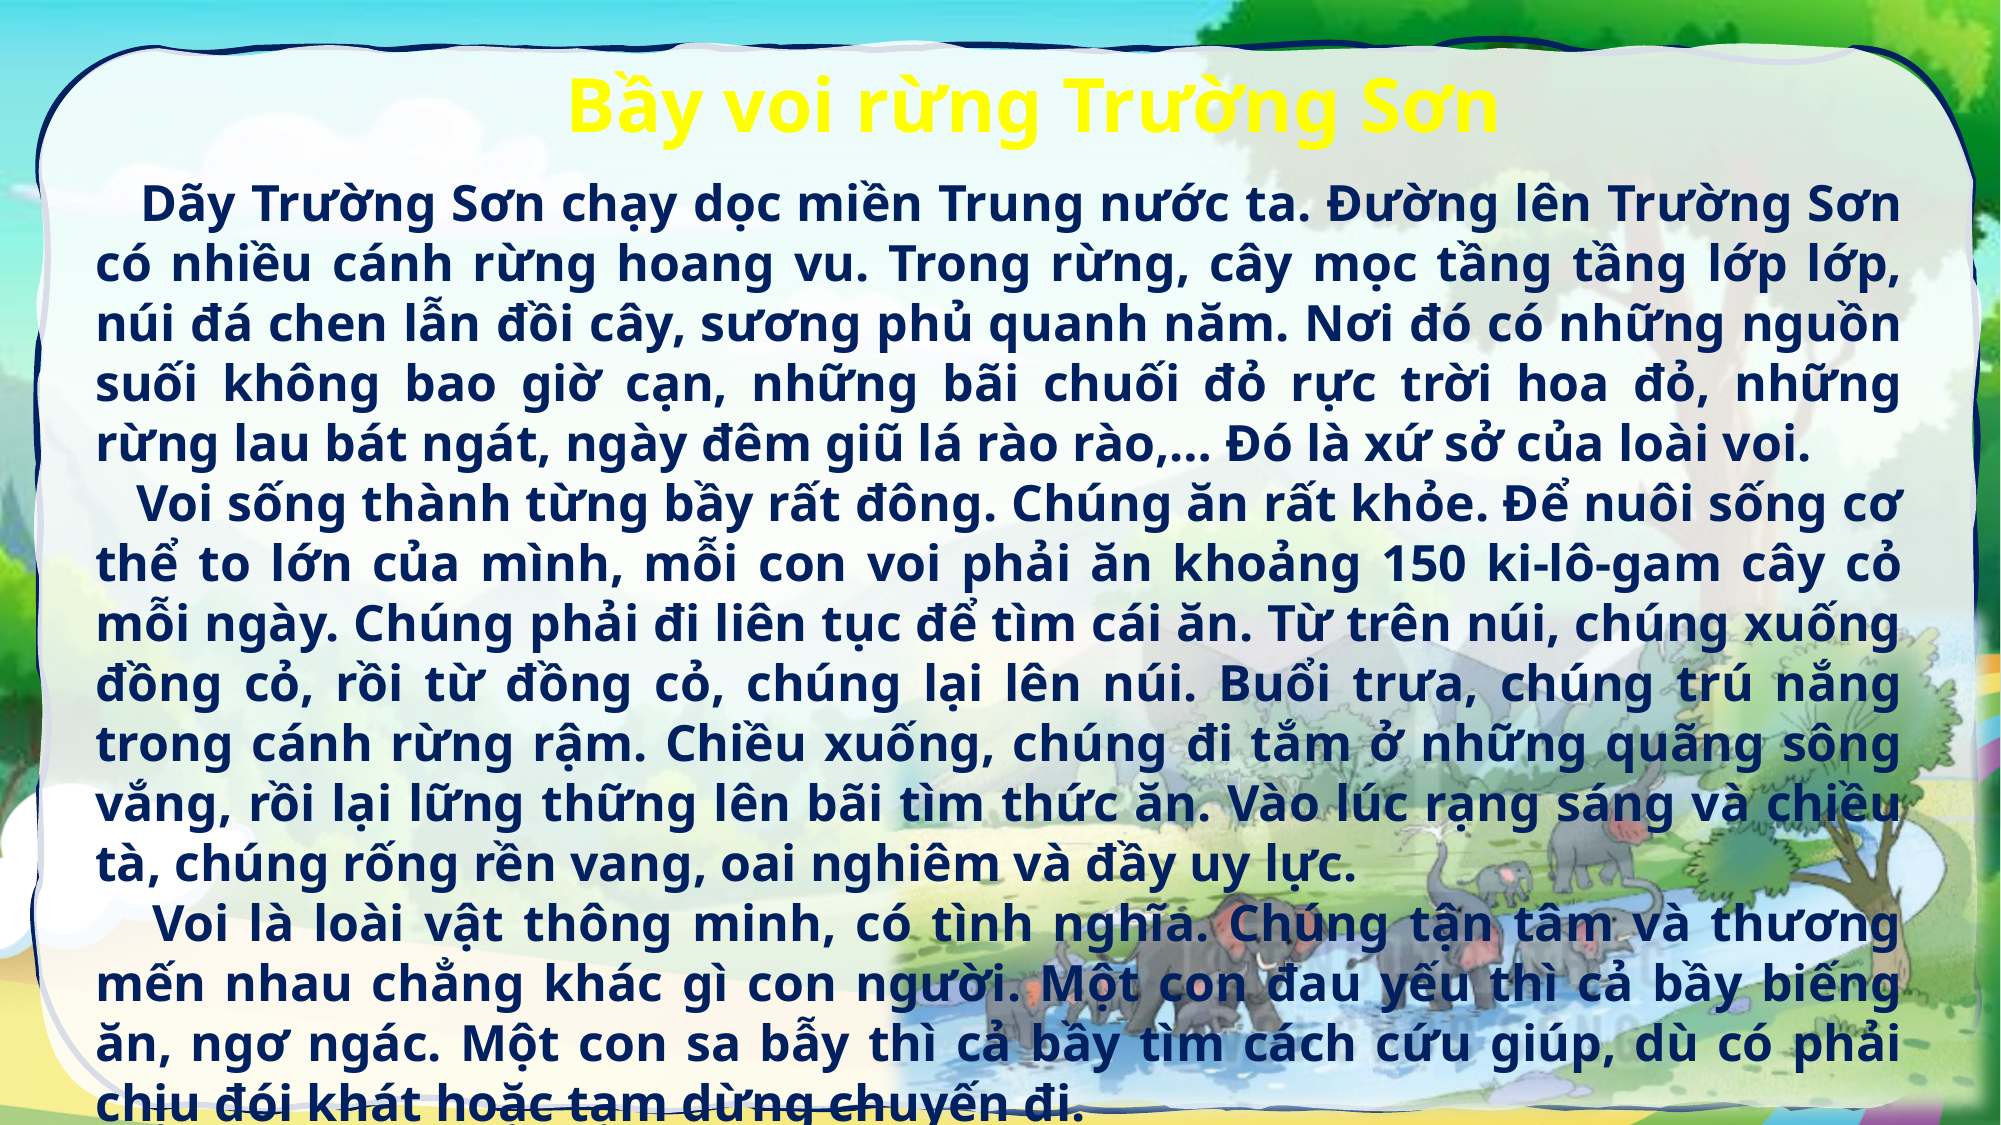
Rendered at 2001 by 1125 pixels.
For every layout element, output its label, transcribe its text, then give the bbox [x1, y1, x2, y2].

text_box Bầy voi rừng Trường Sơn [408, 49, 1659, 155]
picture [0, 0, 2001, 1125]
text_box [35, 40, 1982, 476]
text_box Dãy Trường Sơn chạy dọc miền Trung nước ta. Đường lên Trường Sơn có nhiều cánh rừng hoang vu. Trong rừng, cây mọc tầng tầng lớp lớp, núi đá chen lẫn đồi cây, sương phủ quanh năm. Nơi đó có những nguồn suối không bao giờ cạn, những bãi chuối đỏ rực trời hoa đỏ, những rừng lau bát ngát, ngày đêm giũ lá rào rào,… Đó là xứ sở của loài voi. Voi sống thành từng bầy rất đông. Chúng ăn rất khỏe. Để nuôi sống cơ thể to lớn của mình, mỗi con voi phải ăn khoảng 150 ki-lô-gam cây cỏ mỗi ngày. Chúng phải đi liên tục để tìm cái ăn. Từ trên núi, chúng xuống đồng cỏ, rồi từ đồng cỏ, chúng lại lên núi. Buổi trưa, chúng trú nắng trong cánh rừng rậm. Chiều xuống, chúng đi tắm ở những quãng sông vắng, rồi lại lững thững lên bãi tìm thức ăn. Vào lúc rạng sáng và chiều tà, chúng rống rền vang, oai nghiêm và đầy uy lực. Voi là loài vật thông minh, có tình nghĩa. Chúng tận tâm và thương mến nhau chẳng khác gì con người. Một con đau yếu thì cả bầy biếng ăn, ngơ ngác. Một con sa bẫy thì cả bầy tìm cách cứu giúp, dù có phải chịu đói khát hoặc tạm dừng chuyến đi. (Theo Vũ Hùng) [80, 164, 1918, 476]
text_box [1113, 37, 1575, 49]
